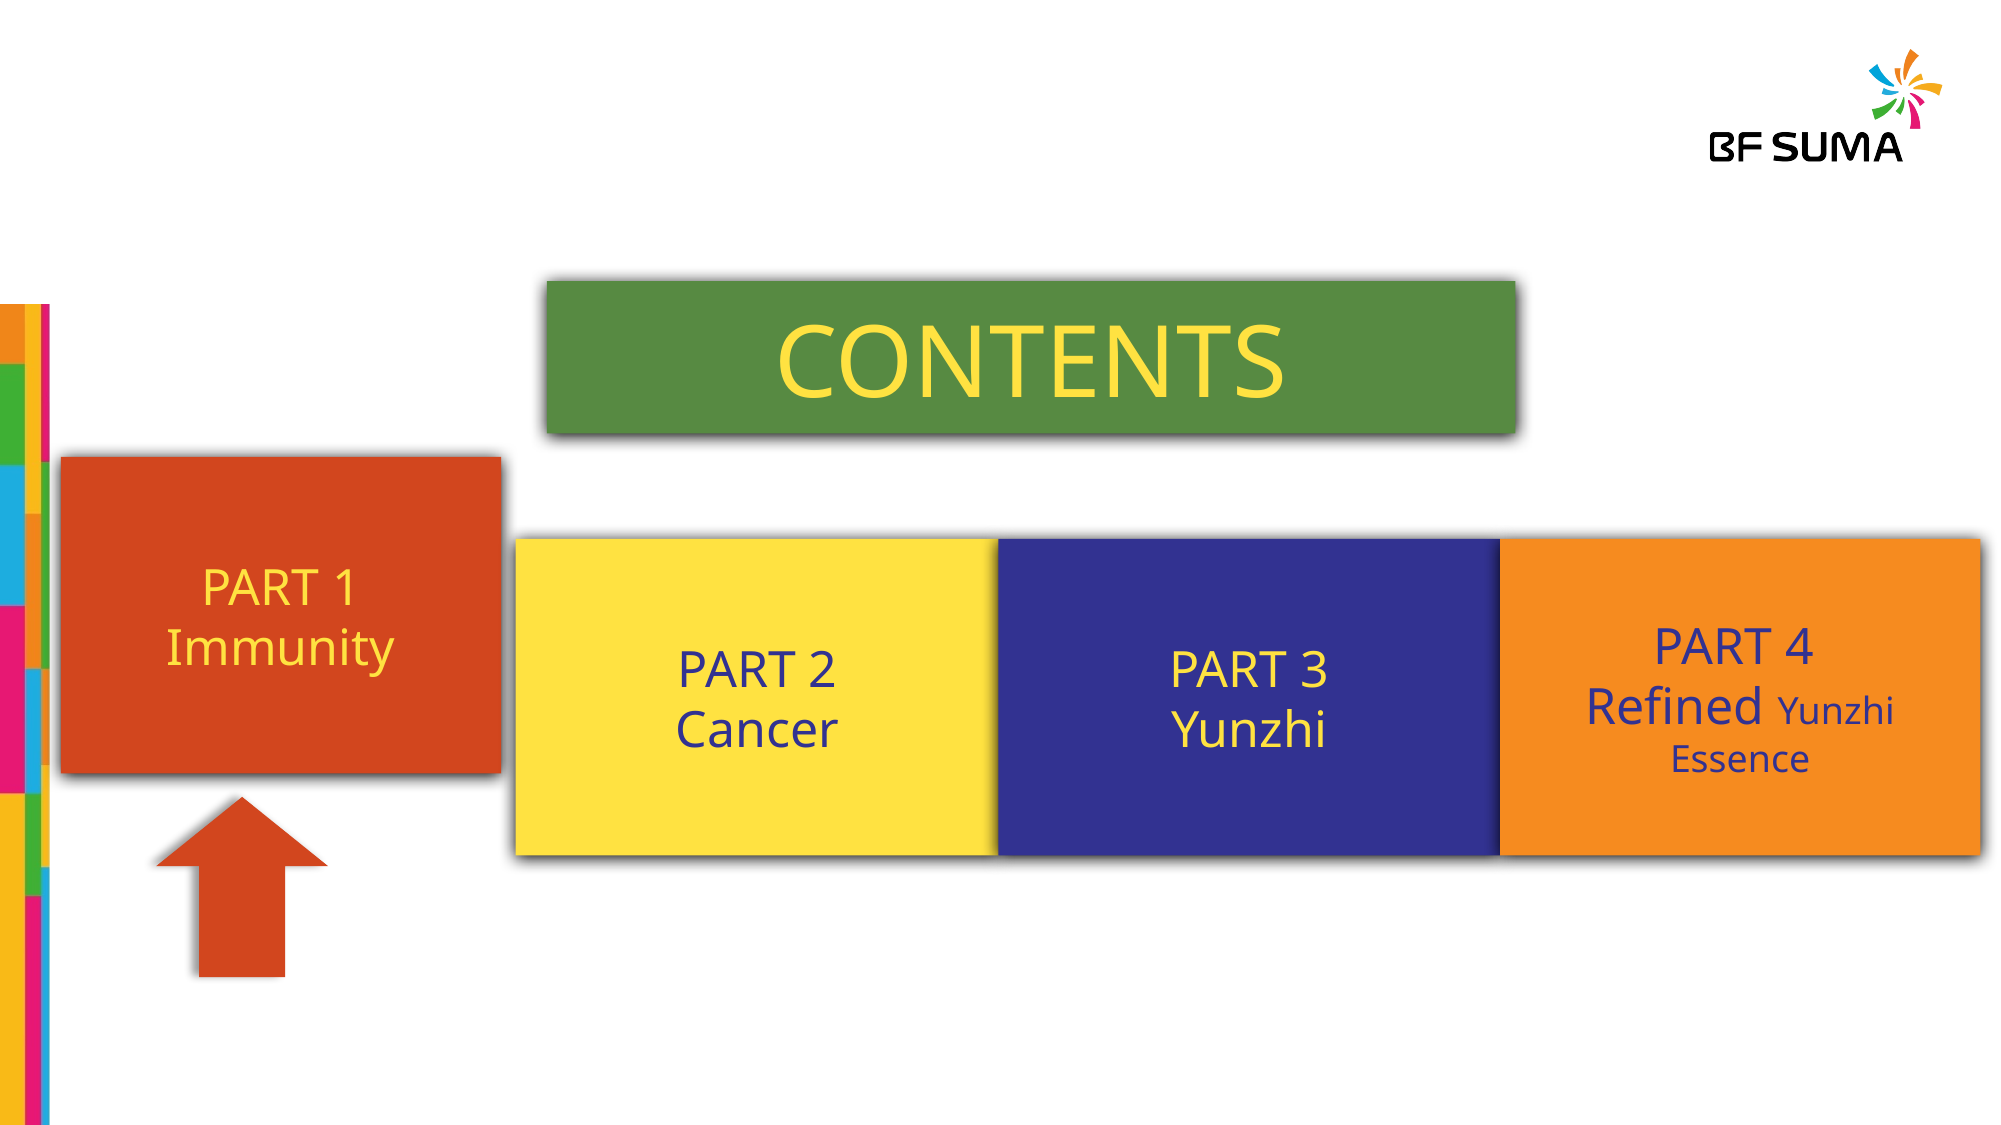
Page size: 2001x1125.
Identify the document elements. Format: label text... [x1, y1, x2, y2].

text_box PART 1 Immunity [60, 456, 502, 774]
picture [1654, 37, 1977, 196]
text_box CONTENTS [546, 280, 1517, 434]
text_box PART 4 Refined Yunzhi Essence [1499, 538, 1981, 856]
text_box [153, 795, 331, 979]
text_box PART 2 Cancer [515, 538, 986, 856]
text_box PART 3 Yunzhi [997, 538, 1488, 856]
picture [0, 304, 50, 1125]
